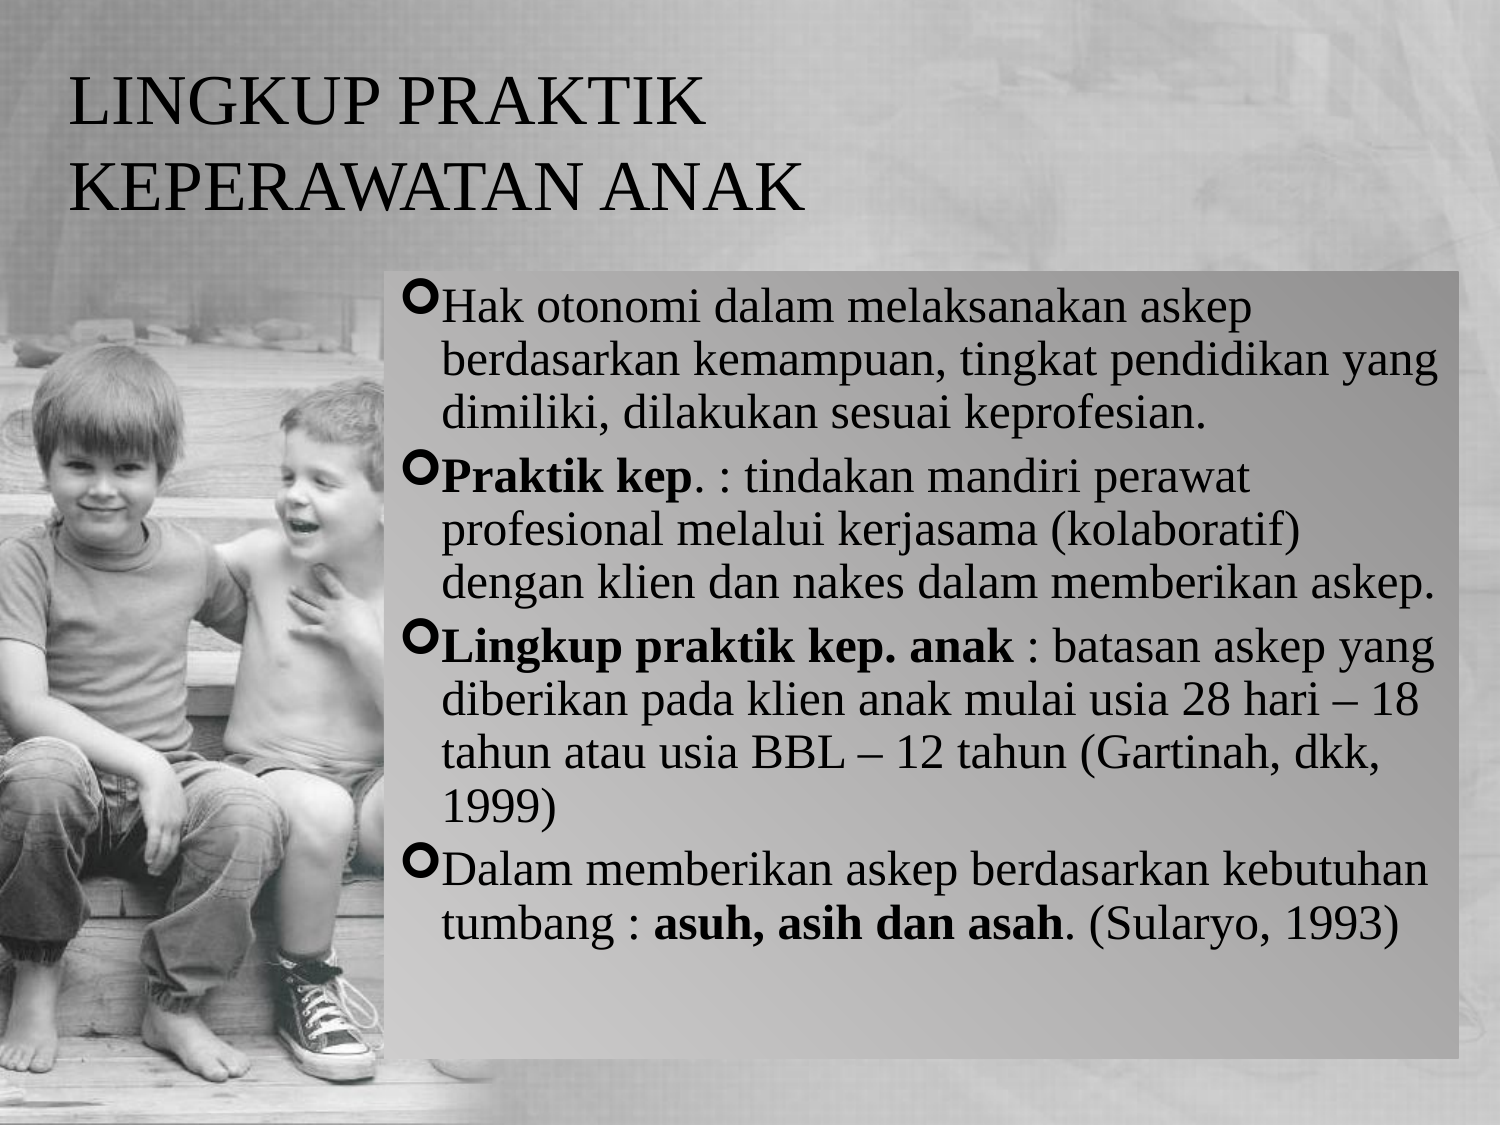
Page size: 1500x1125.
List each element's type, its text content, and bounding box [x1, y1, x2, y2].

list Hak otonomi dalam melaksanakan askep berdasarkan kemampuan, tingkat pendidikan yang dimiliki, dilakukan sesuai keprofesian. Praktik kep. : tindakan mandiri perawat profesional melalui kerjasama (kolaboratif) dengan klien dan nakes dalam memberikan askep. Lingkup praktik kep. anak : batasan askep yang diberikan pada klien anak mulai usia 28 hari – 18 tahun atau usia BBL – 12 tahun (Gartinah, dkk, 1999) Dalam memberikan askep berdasarkan kebutuhan tumbang : asuh, asih dan asah. (Sularyo, 1993) [383, 271, 1459, 1059]
title LINGKUP PRAKTIK KEPERAWATAN ANAK [52, 44, 1130, 233]
picture [0, 0, 1500, 1125]
